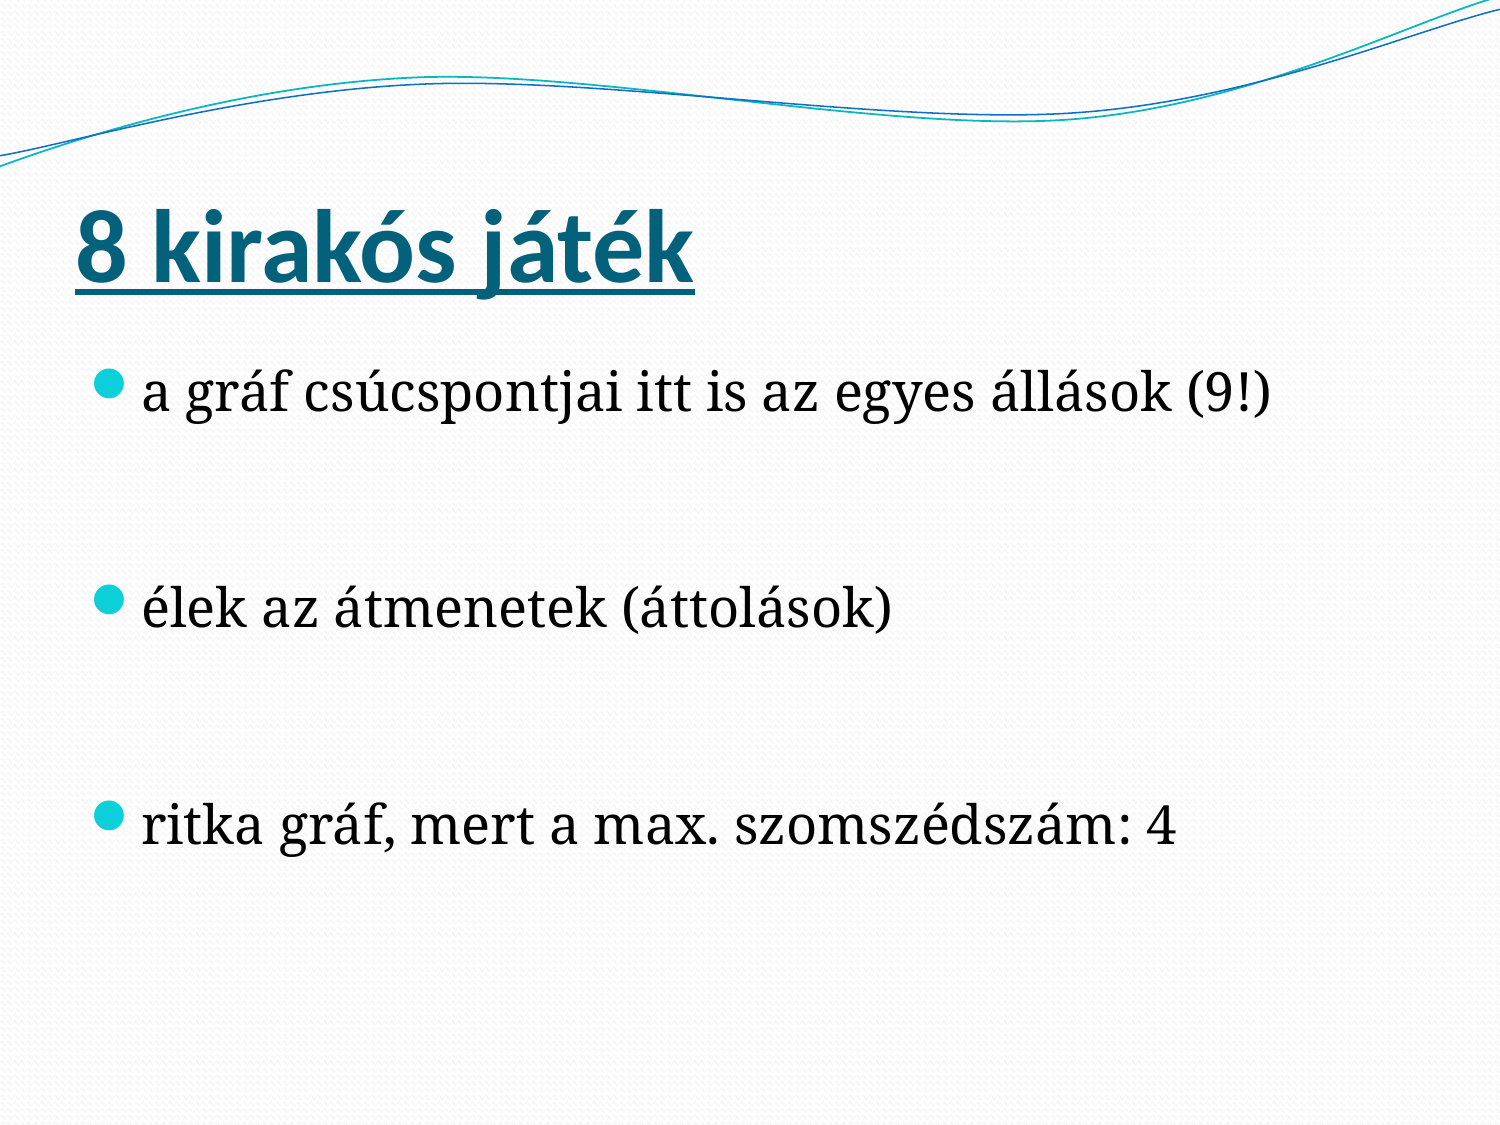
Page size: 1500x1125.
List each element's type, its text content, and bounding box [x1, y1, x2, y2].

list a gráf csúcspontjai itt is az egyes állások (9!) élek az átmenetek (áttolások) ritka gráf, mert a max. szomszédszám: 4 [75, 317, 1425, 1038]
title 8 kirakós játék [75, 115, 1425, 303]
